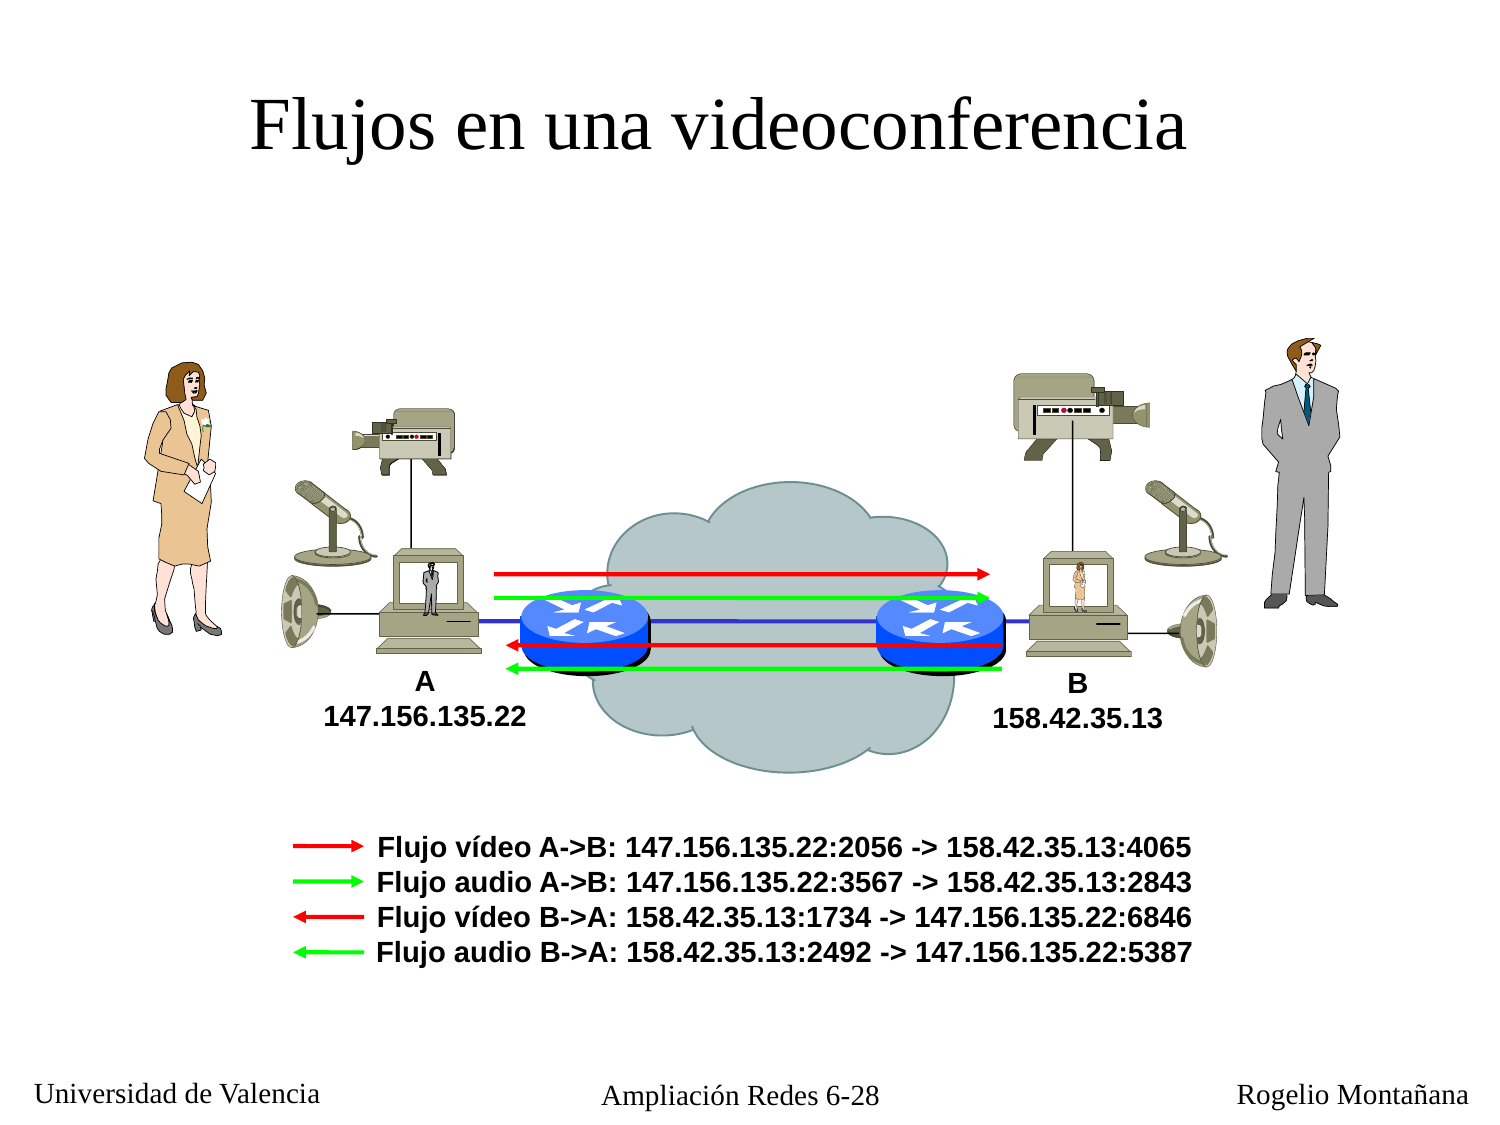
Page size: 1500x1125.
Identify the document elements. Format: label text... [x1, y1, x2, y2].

picture [1143, 479, 1230, 568]
picture [1166, 593, 1218, 669]
text_box B 158.42.35.13 [977, 656, 1179, 742]
text_box Flujos en una videoconferencia [234, 67, 1204, 173]
text_box [293, 875, 365, 888]
picture [1261, 337, 1341, 610]
text_box [972, 568, 991, 581]
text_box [422, 562, 439, 616]
picture [1013, 373, 1151, 462]
text_box [293, 839, 365, 853]
picture [351, 408, 455, 476]
slide_number Ampliación Redes 6-28 [513, 1068, 968, 1125]
text_box [293, 946, 365, 959]
picture [143, 361, 223, 637]
text_box Flujo vídeo A->B: 147.156.135.22:2056 -> 158.42.35.13:4065 Flujo audio A->B: 147.156.135.22:3567 -> 158.42.35.13:2843 Flujo vídeo B->A: 158.42.35.13:1734 -> 147.156.135.22:6846 Flujo audio B->A: 158.42.35.13:2492 -> 147.156.135.22:5387 [361, 821, 1209, 976]
text_box [293, 910, 365, 924]
picture [1025, 550, 1132, 657]
picture [281, 573, 332, 650]
text_box A 147.156.135.22 [308, 654, 542, 740]
picture [516, 479, 1016, 776]
picture [292, 479, 483, 655]
